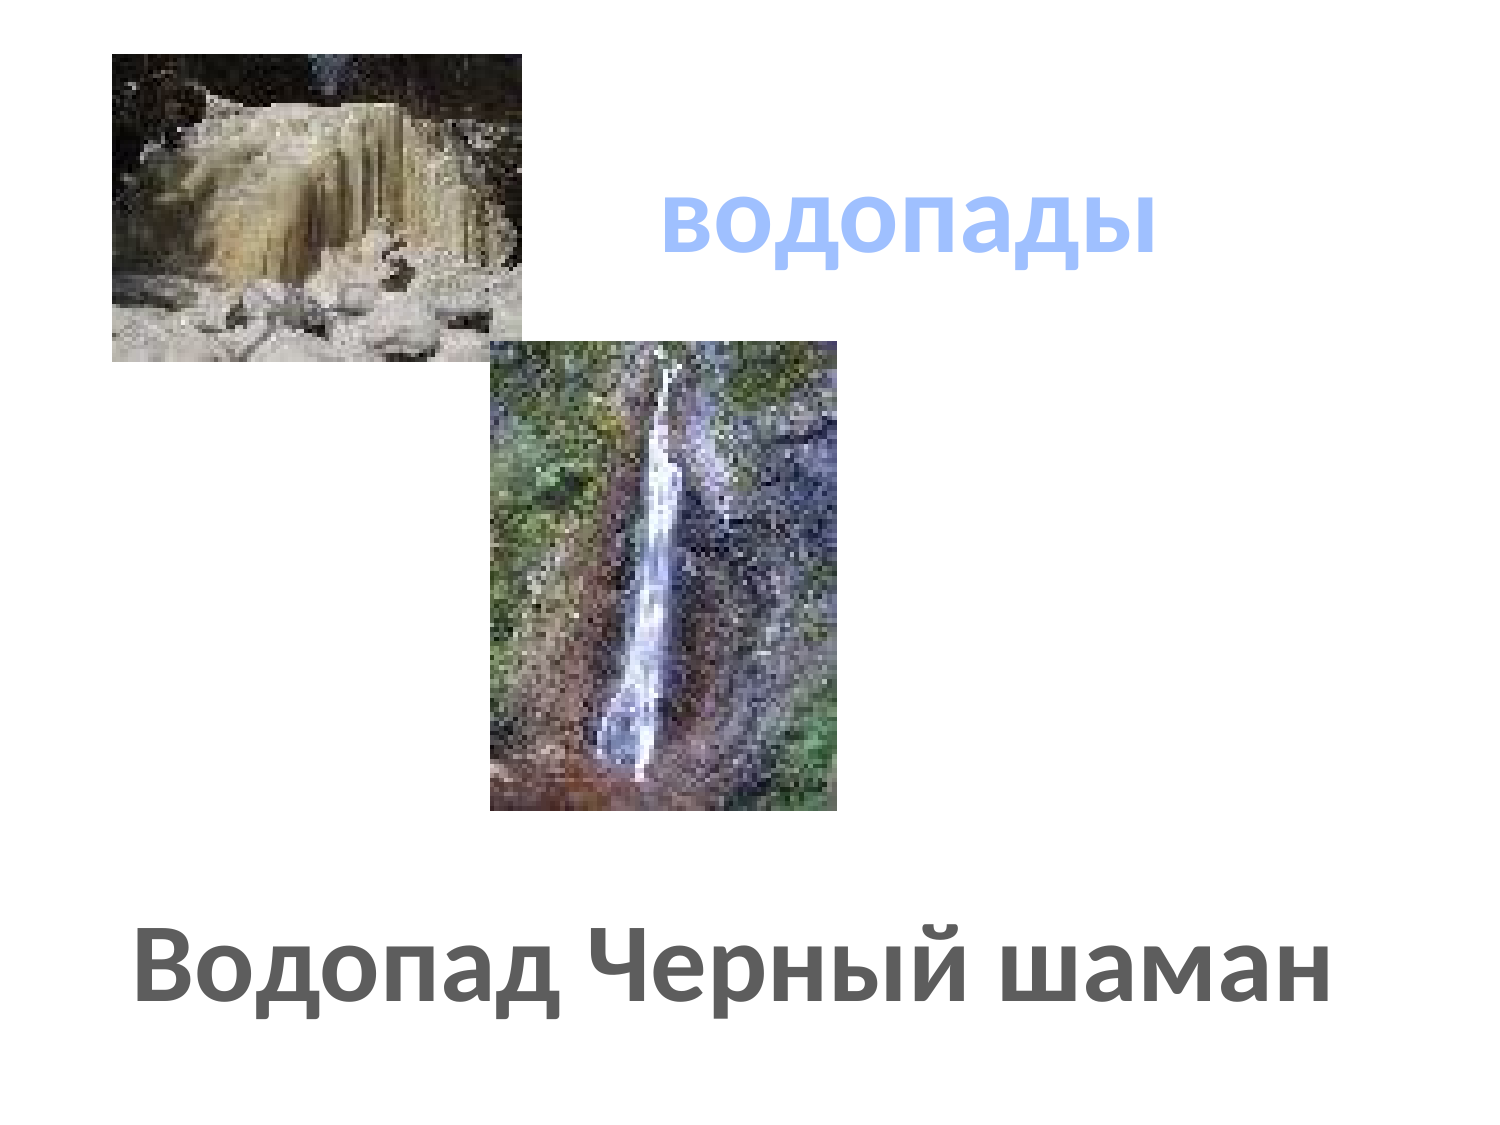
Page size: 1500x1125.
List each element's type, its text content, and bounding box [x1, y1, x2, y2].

picture [111, 54, 838, 811]
text_box водопады [608, 132, 1211, 283]
text_box Водопад Черный шаман [116, 881, 1351, 1032]
